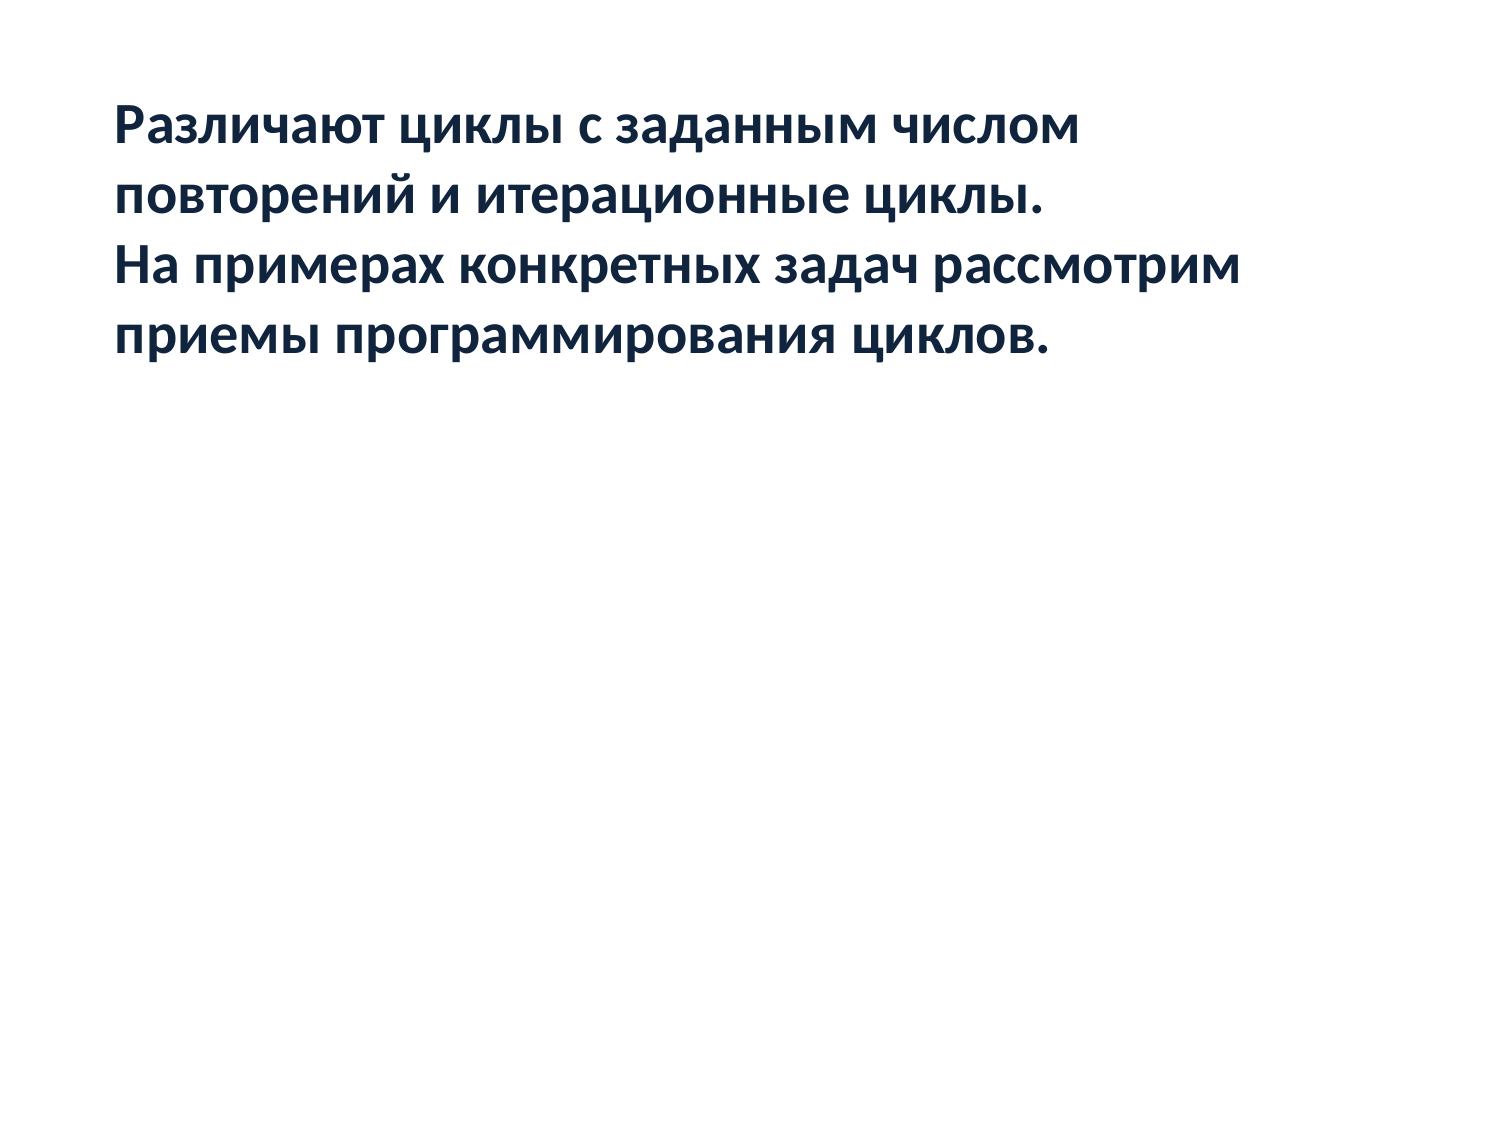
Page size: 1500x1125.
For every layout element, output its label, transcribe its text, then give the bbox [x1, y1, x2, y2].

text_box Различают циклы с заданным числом повторений и итерационные циклы. На примерах конкретных задач рассмотрим приемы программирования циклов. [100, 78, 1282, 373]
